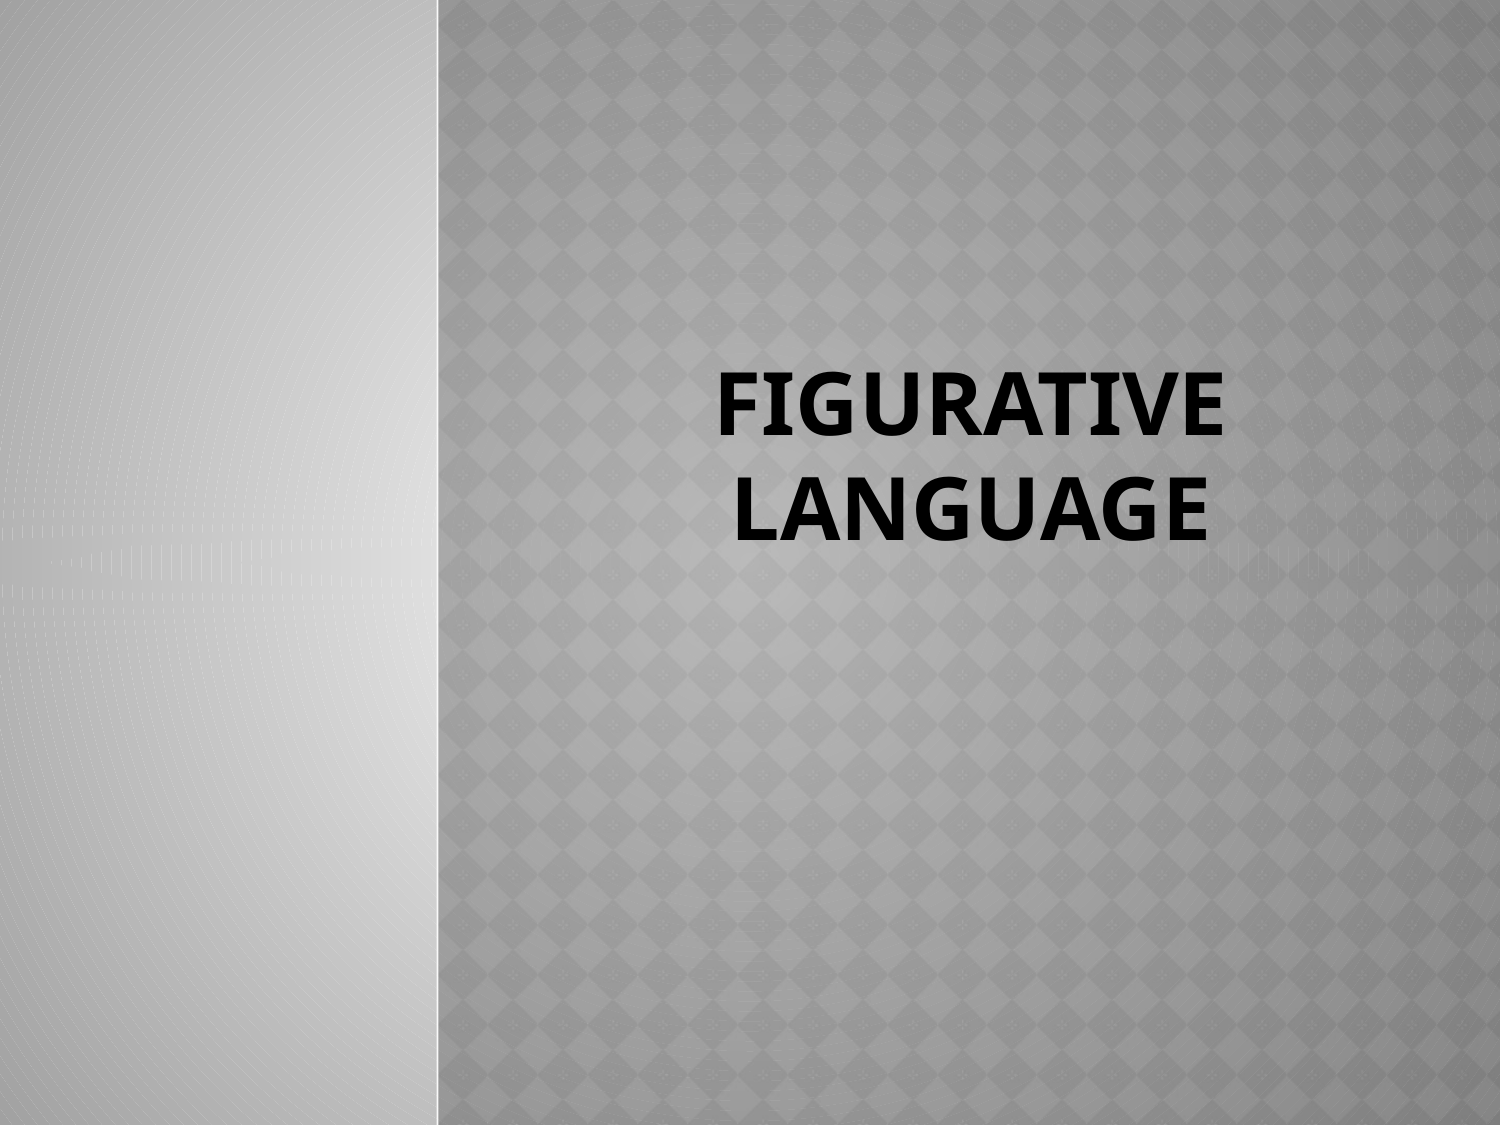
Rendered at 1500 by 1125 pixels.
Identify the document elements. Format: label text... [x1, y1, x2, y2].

title Figurative Language [552, 87, 1390, 558]
